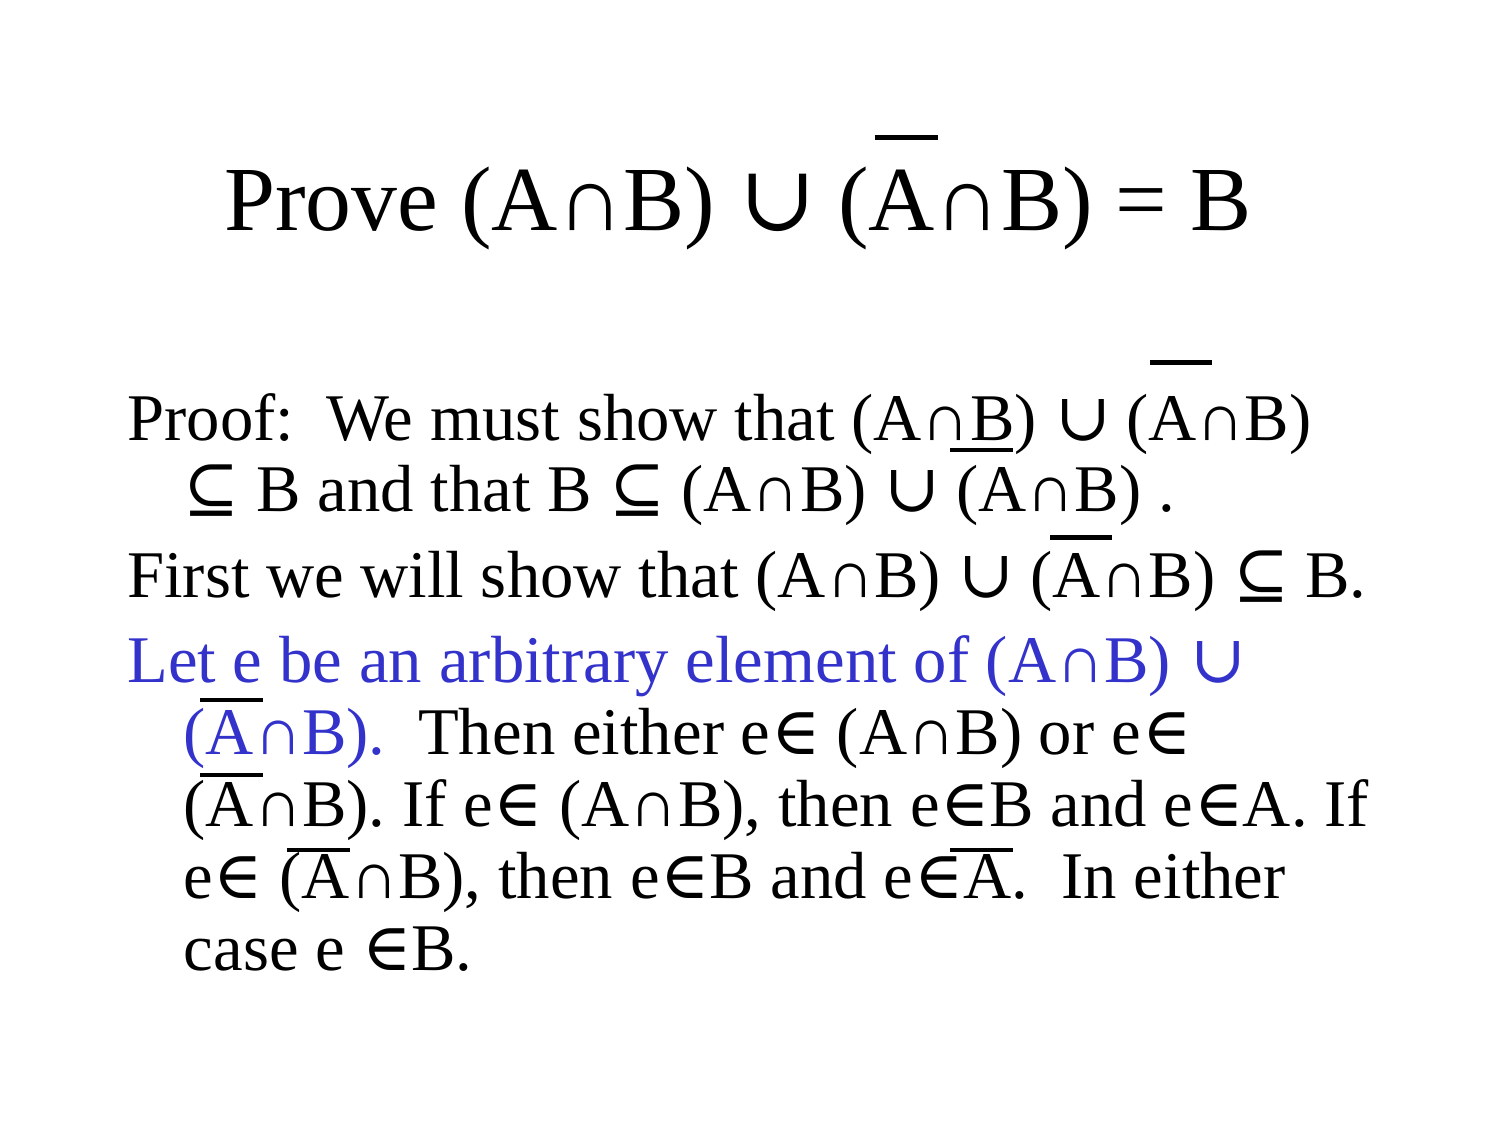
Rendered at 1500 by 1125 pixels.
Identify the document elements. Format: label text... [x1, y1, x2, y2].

list Proof: We must show that (A∩B) ∪ (A∩B) ⊆ B and that B ⊆ (A∩B) ∪ (A∩B) . First we will show that (A∩B) ∪ (A∩B) ⊆ B. Let e be an arbitrary element of (A∩B) ∪ (A∩B). Then either e∈ (A∩B) or e∈ (A∩B). If e∈ (A∩B), then e∈B and e∈A. If e∈ (A∩B), then e∈B and e∈A. In either case e ∈B. [112, 375, 1388, 1050]
title Prove (A∩B) ∪ (A∩B) = B [112, 99, 1388, 288]
